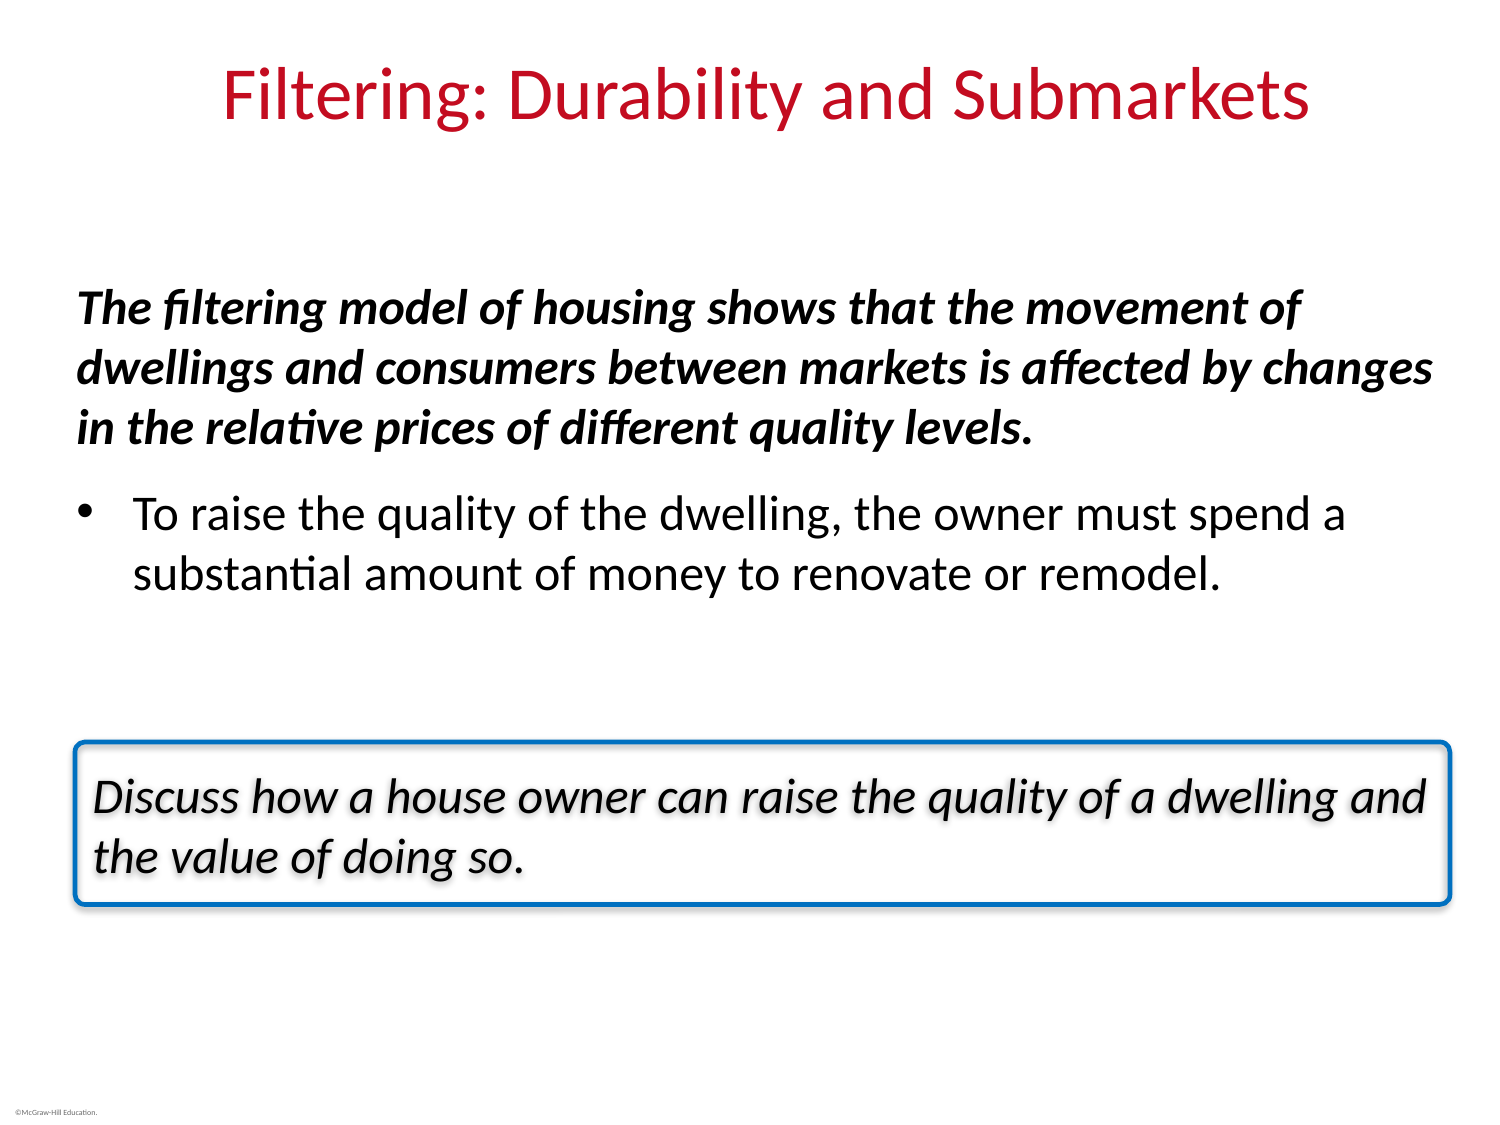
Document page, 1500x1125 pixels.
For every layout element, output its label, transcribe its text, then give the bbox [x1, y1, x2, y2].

title Filtering: Durability and Submarkets [0, 37, 1500, 138]
text_box Discuss how a house owner can raise the quality of a dwelling and the value of doing so. [74, 741, 1451, 906]
list The filtering model of housing shows that the movement of dwellings and consumers between markets is affected by changes in the relative prices of different quality levels. To raise the quality of the dwelling, the owner must spend a substantial amount of money to renovate or remodel. [61, 266, 1450, 613]
